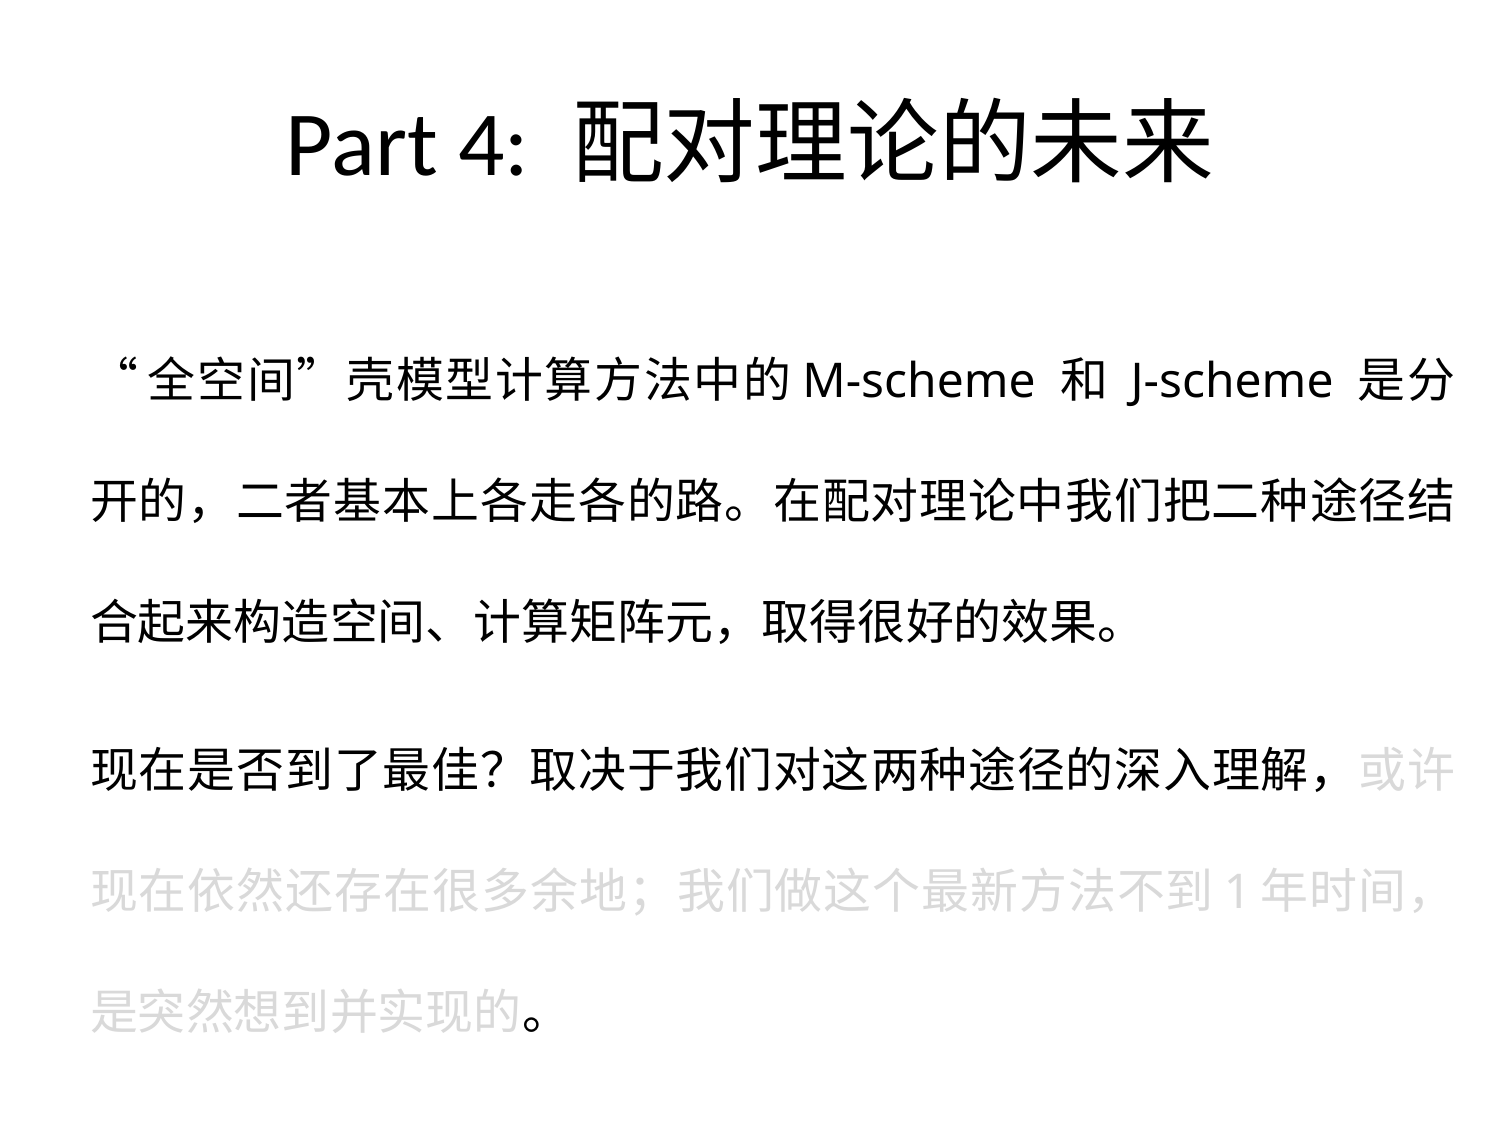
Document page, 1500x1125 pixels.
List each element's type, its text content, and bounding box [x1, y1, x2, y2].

list “全空间”壳模型计算方法中的M-scheme 和 J-scheme 是分开的，二者基本上各走各的路。在配对理论中我们把二种途径结合起来构造空间、计算矩阵元，取得很好的效果。 现在是否到了最佳？取决于我们对这两种途径的深入理解，或许现在依然还存在很多余地；我们做这个最新方法不到1年时间，是突然想到并实现的。 [75, 278, 1471, 1047]
title Part 4: 配对理论的未来 [75, 45, 1425, 233]
